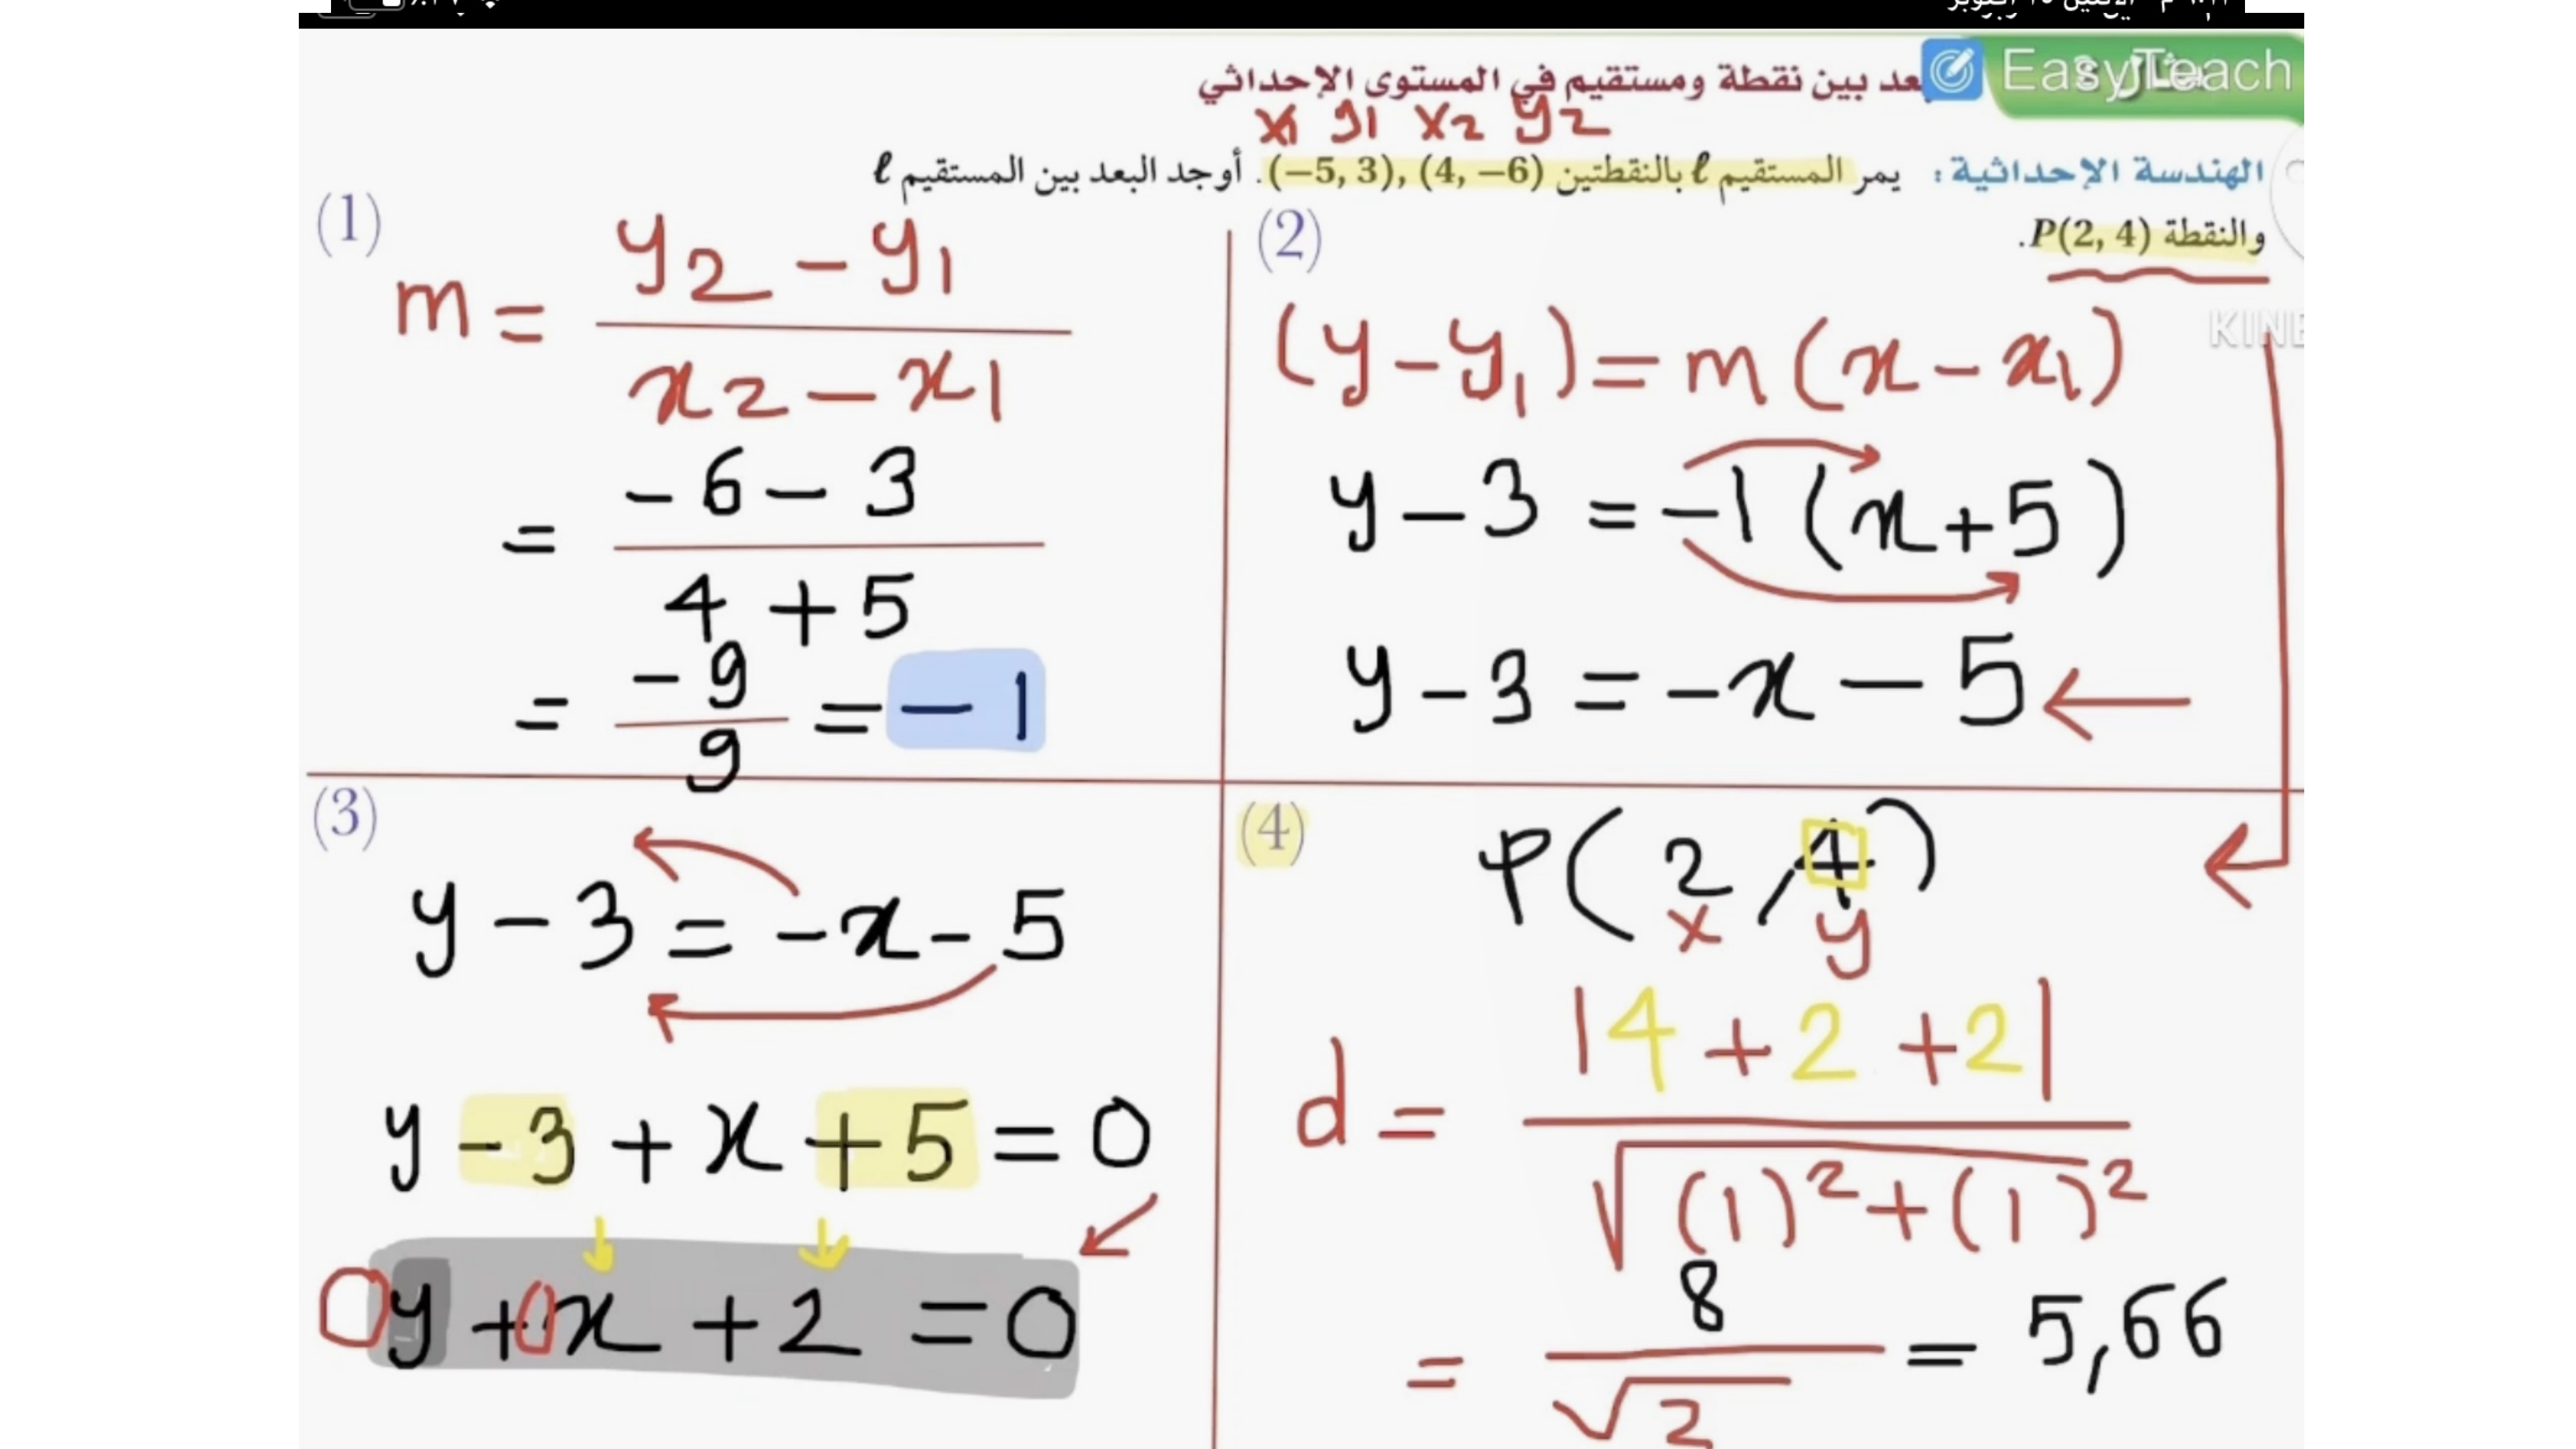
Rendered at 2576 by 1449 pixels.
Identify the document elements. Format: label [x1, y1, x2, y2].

picture [299, 0, 2304, 1449]
